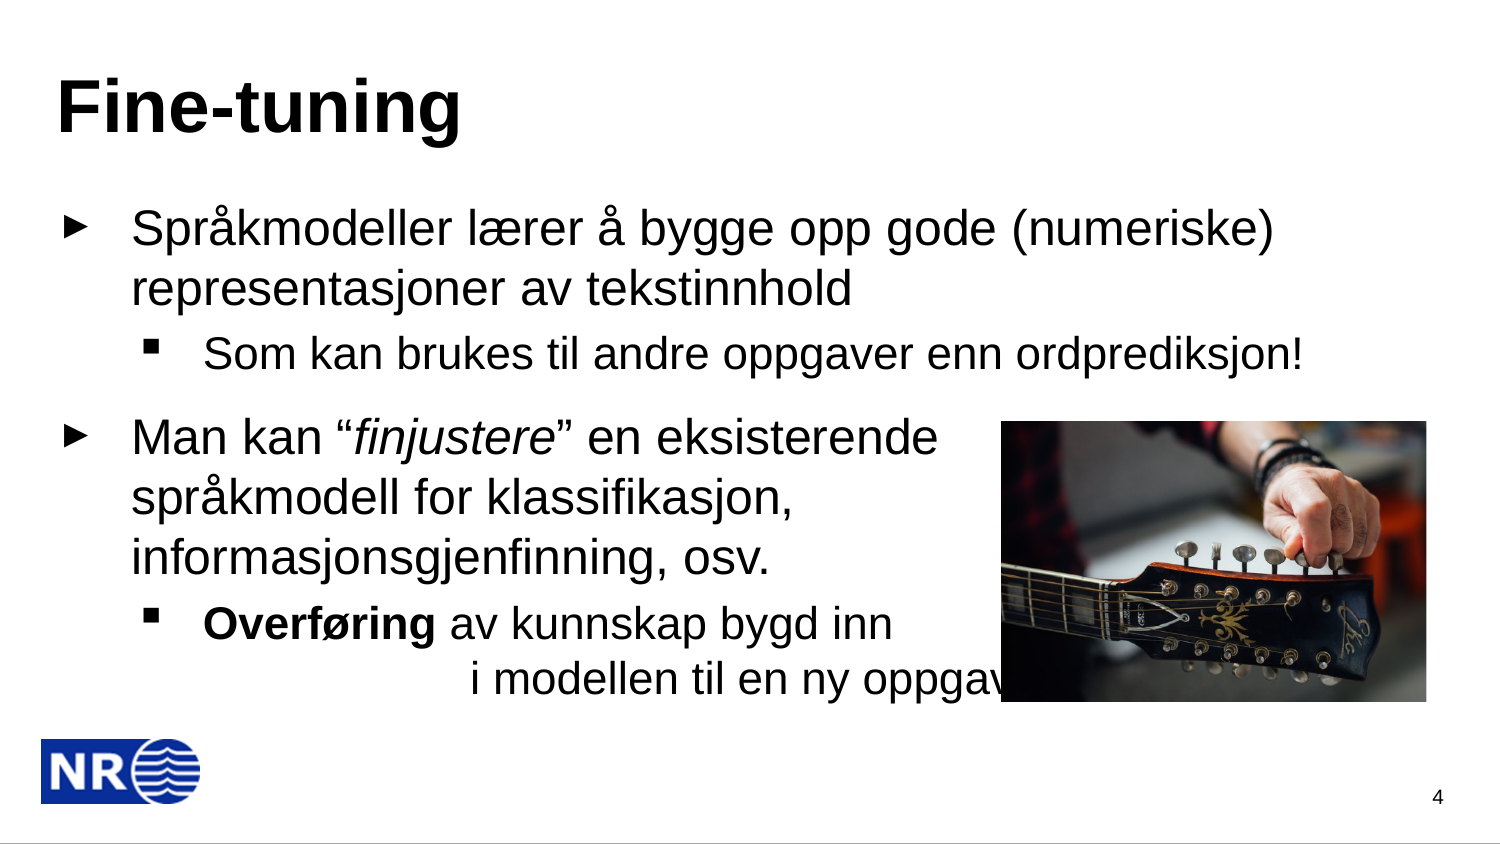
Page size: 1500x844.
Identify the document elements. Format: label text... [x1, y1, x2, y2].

list Språkmodeller lærer å bygge opp gode (numeriske) representasjoner av tekstinnhold Som kan brukes til andre oppgaver enn ordprediksjon! Man kan “finjustere” en eksisterende språkmodell for klassifikasjon, informasjonsgjenfinning, osv. Overføring av kunnskap bygd inn i modellen til en ny oppgave [41, 187, 1459, 729]
picture [1000, 421, 1427, 702]
title Fine-tuning [41, 32, 1459, 157]
picture [41, 739, 200, 804]
slide_number 4 [1394, 776, 1459, 812]
